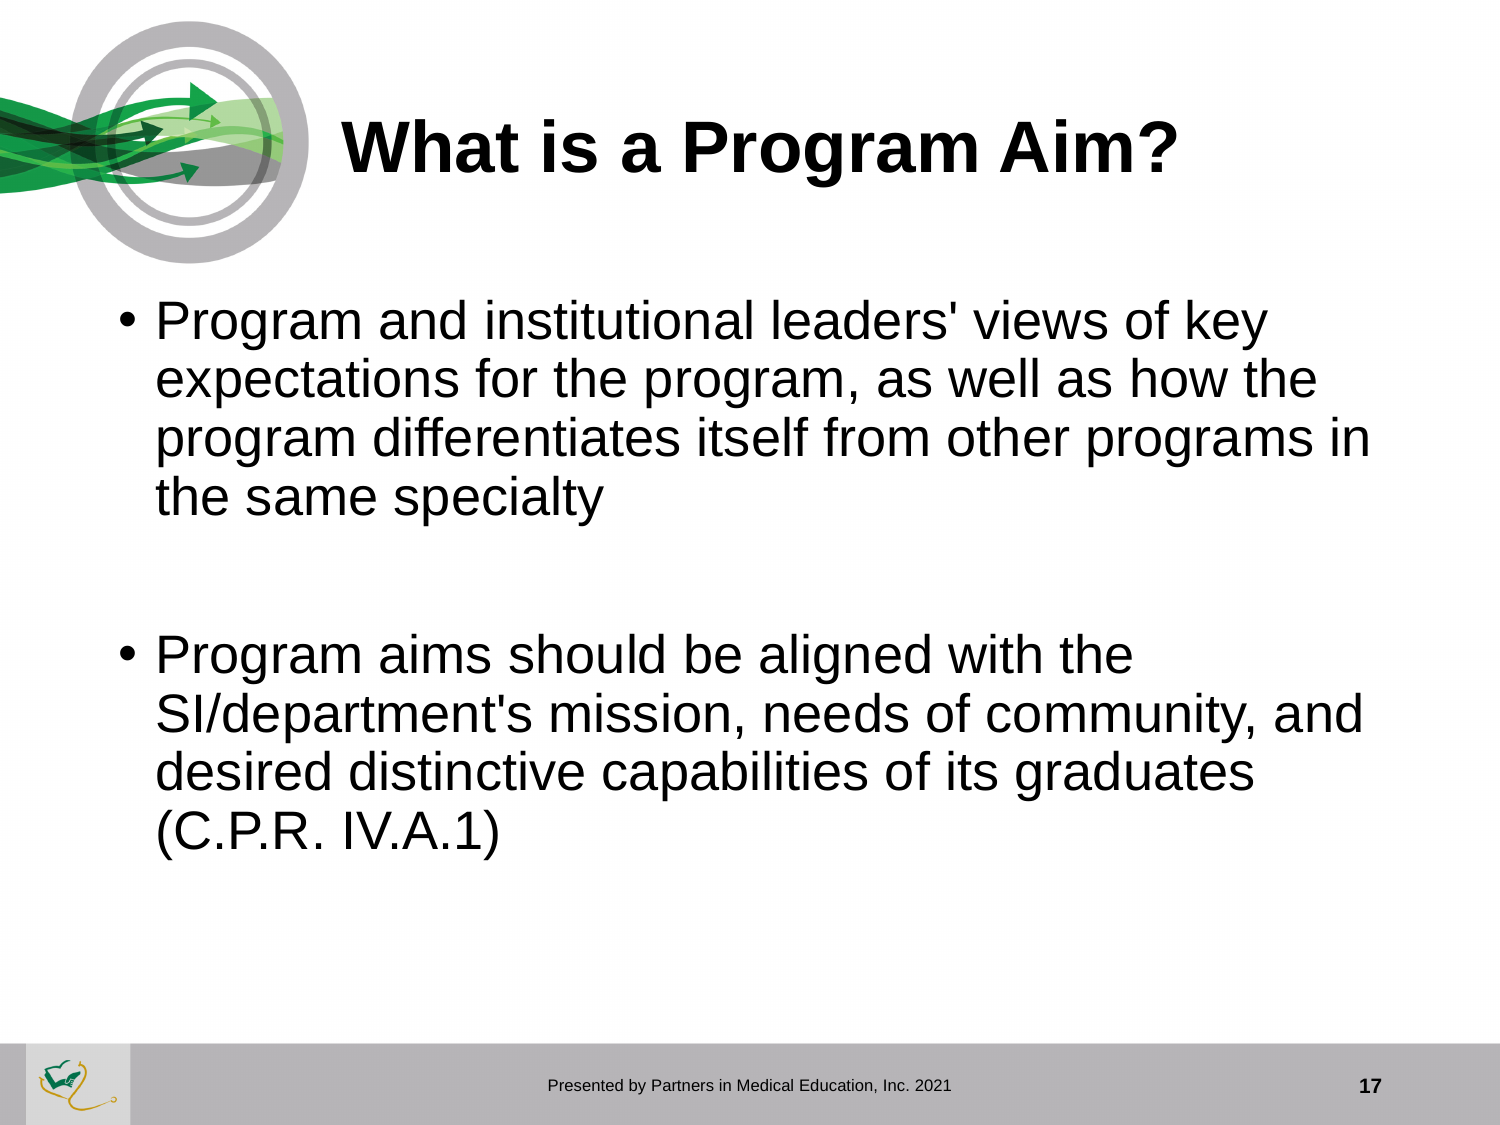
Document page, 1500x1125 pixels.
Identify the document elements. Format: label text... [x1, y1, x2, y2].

list Program and institutional leaders' views of key expectations for the program, as well as how the program differentiates itself from other programs in the same specialty Program aims should be aligned with the SI/department's mission, needs of community, and desired distinctive capabilities of its graduates (C.P.R. IV.A.1) [103, 285, 1397, 1014]
slide_number 17 [1059, 1055, 1397, 1116]
title What is a Program Aim? [326, 40, 1397, 258]
picture [0, 0, 1500, 1125]
footer Presented by Partners in Medical Education, Inc. 2021 [496, 1055, 1004, 1116]
